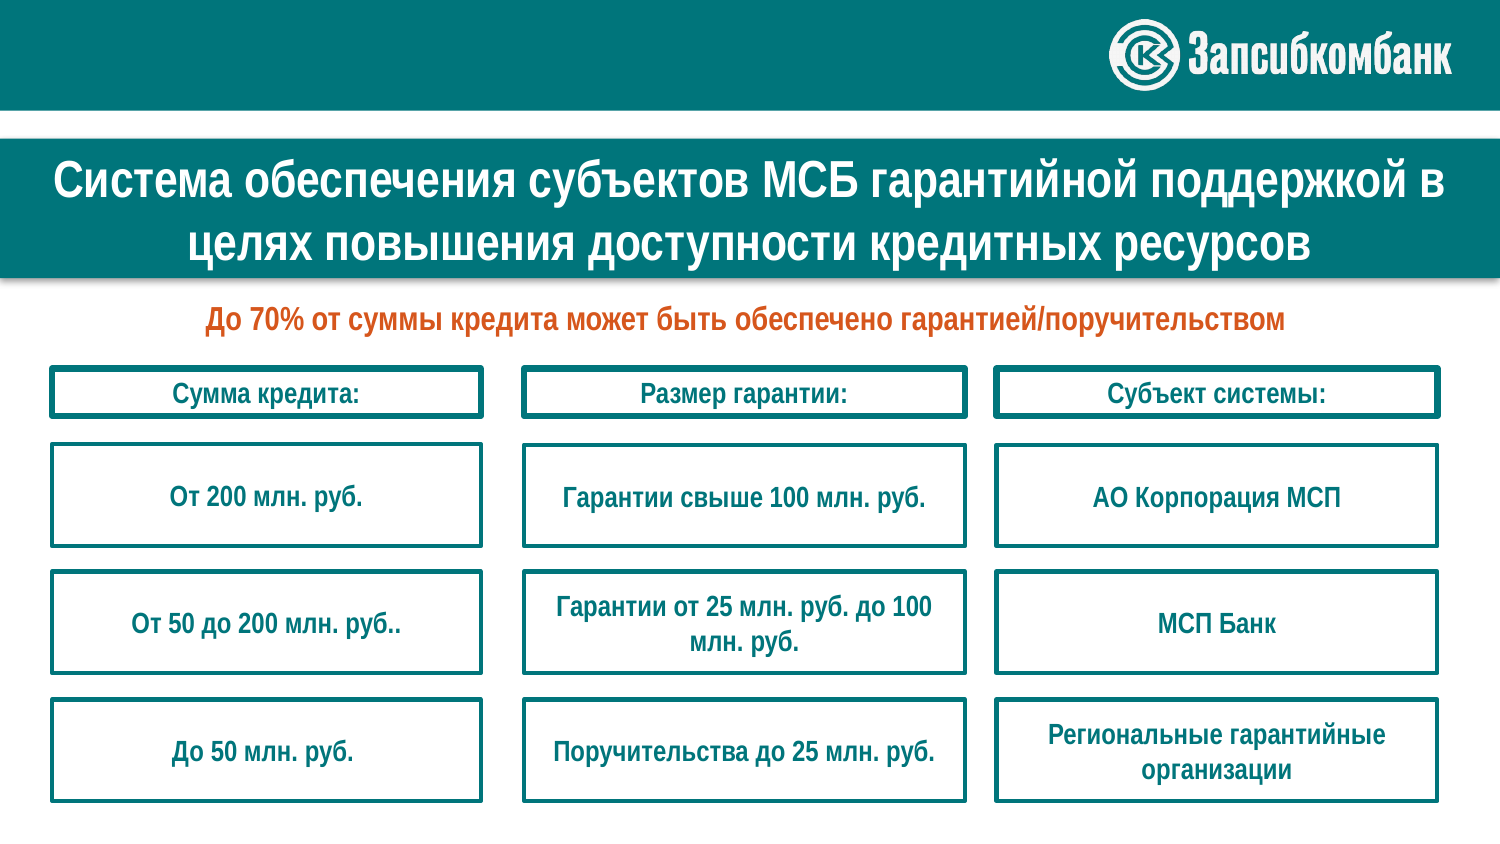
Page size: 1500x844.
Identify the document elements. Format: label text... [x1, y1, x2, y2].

text_box От 200 млн. руб. [50, 442, 483, 548]
text_box Поручительства до 25 млн. руб. [522, 697, 967, 803]
text_box От 50 до 200 млн. руб.. [50, 569, 483, 675]
text_box Субъект системы: [994, 366, 1439, 418]
text_box Гарантии свыше 100 млн. руб. [522, 443, 967, 548]
text_box Региональные гарантийные организации [994, 697, 1439, 803]
text_box Гарантии от 25 млн. руб. до 100 млн. руб. [522, 569, 967, 675]
text_box АО Корпорация МСП [994, 443, 1439, 548]
text_box Сумма кредита: [50, 366, 483, 418]
text_box Система обеспечения субъектов МСБ гарантийной поддержкой в целях повышения доступности кредитных ресурсов [0, 135, 1500, 281]
text_box До 70% от суммы кредита может быть обеспечено гарантией/поручительством [0, 288, 1500, 347]
text_box До 50 млн. руб. [50, 697, 483, 803]
text_box [0, 0, 1500, 111]
text_box МСП Банк [994, 569, 1439, 675]
picture [1109, 19, 1452, 92]
text_box Размер гарантии: [522, 366, 967, 418]
